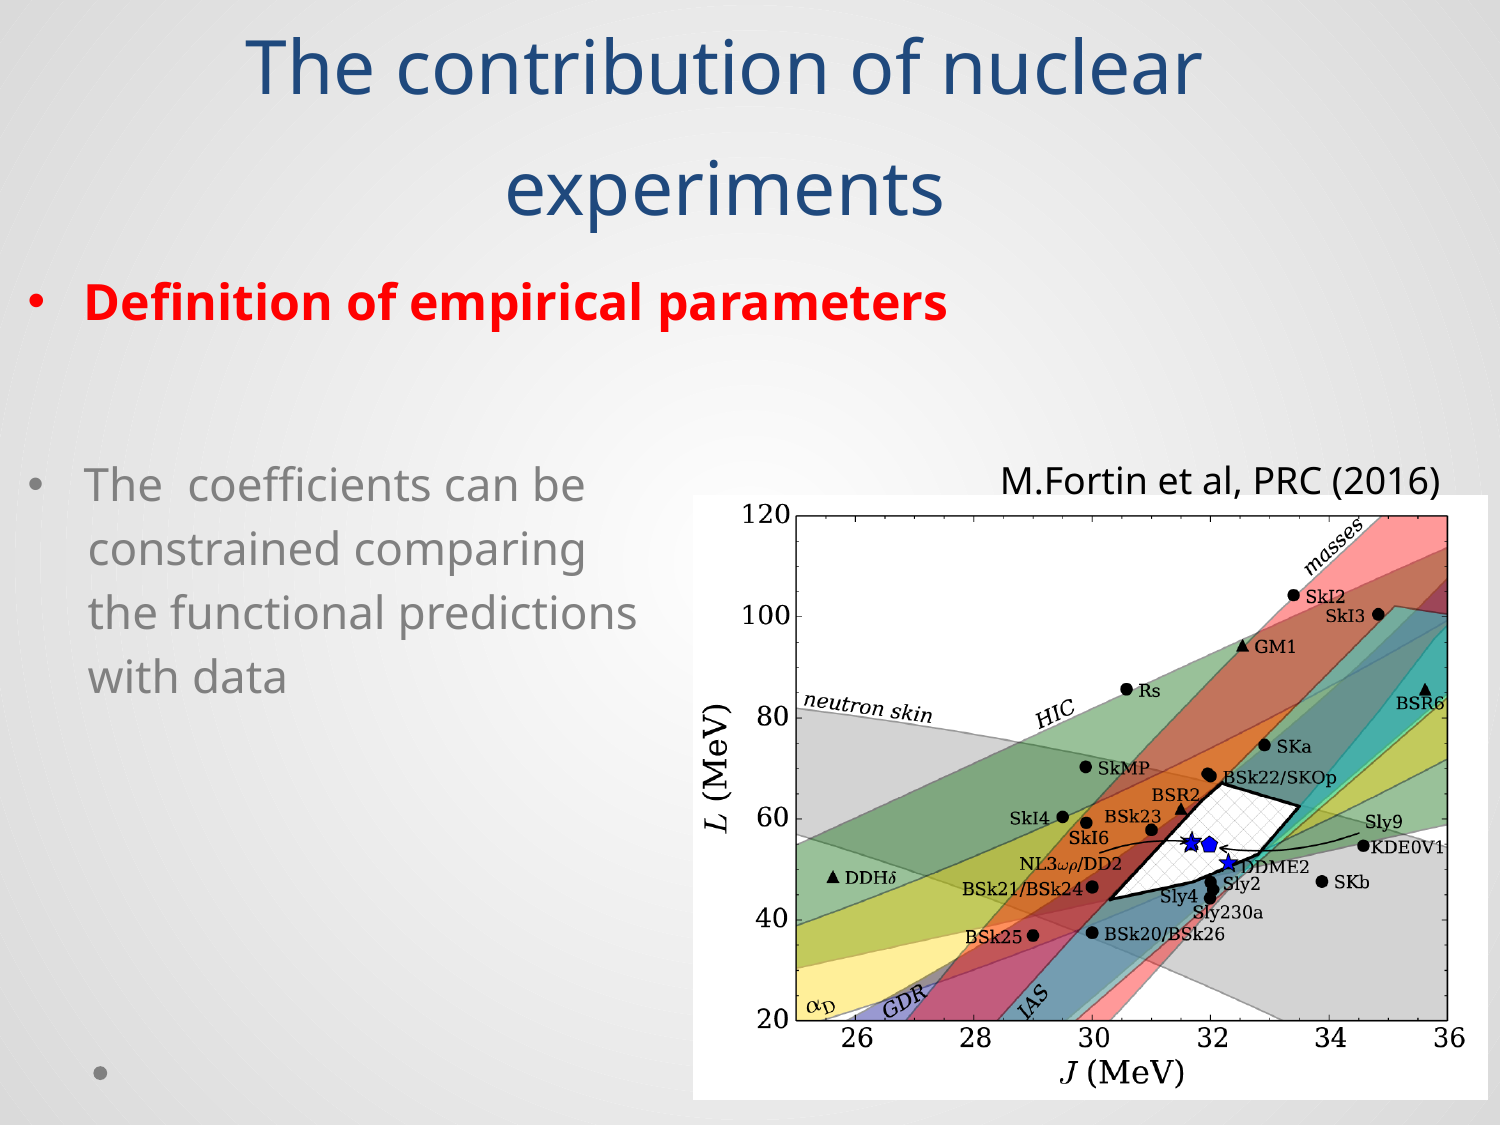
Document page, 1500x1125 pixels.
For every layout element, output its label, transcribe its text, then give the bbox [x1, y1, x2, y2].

text_box M.Fortin et al, PRC (2016) [985, 449, 1456, 494]
picture [692, 495, 1488, 1101]
title The contribution of nuclear experiments [50, 112, 1400, 238]
